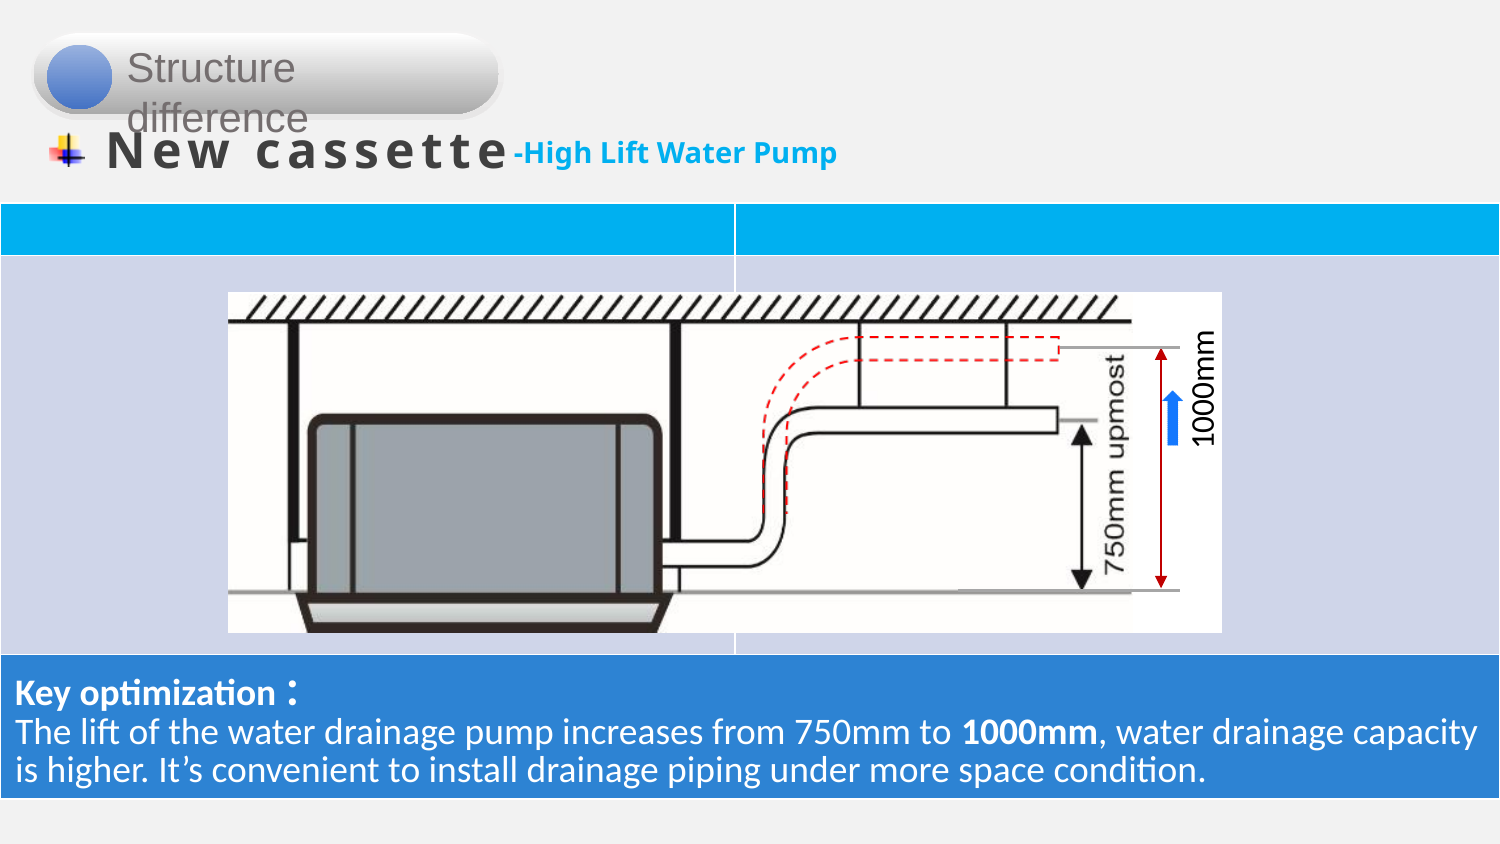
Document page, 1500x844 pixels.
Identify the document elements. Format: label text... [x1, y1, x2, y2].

table_cell [736, 256, 1499, 654]
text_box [228, 292, 1222, 633]
text_box -High Lift Water Pump [498, 127, 853, 177]
table_header [1, 204, 734, 255]
picture [49, 131, 85, 167]
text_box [31, 30, 504, 120]
table_cell [1, 256, 734, 654]
table_header [736, 204, 1499, 255]
table_cell Key optimization： The lift of the water drainage pump increases from 750mm to 1000mm, water drainage capacity is higher. It’s convenient to install drainage piping under more space condition. [1, 655, 1499, 798]
text_box New cassette [34, 111, 523, 186]
